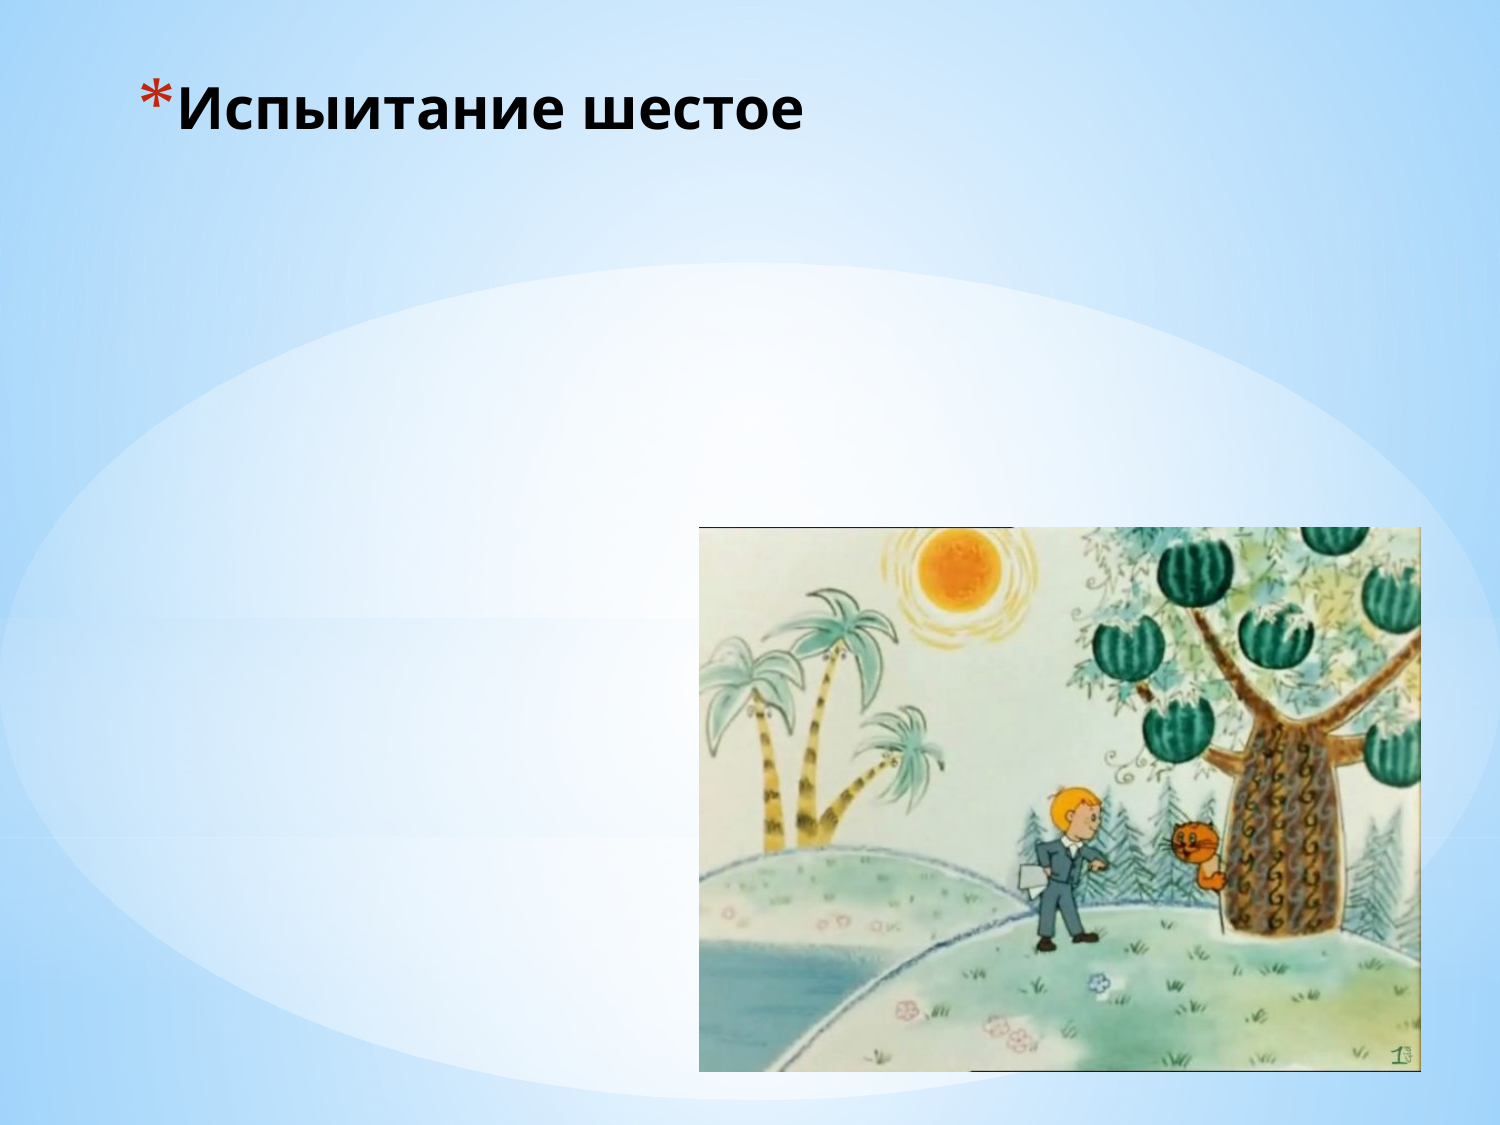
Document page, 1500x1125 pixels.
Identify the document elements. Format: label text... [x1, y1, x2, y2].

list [698, 526, 1421, 1073]
title Испыитание шестое [123, 66, 880, 149]
